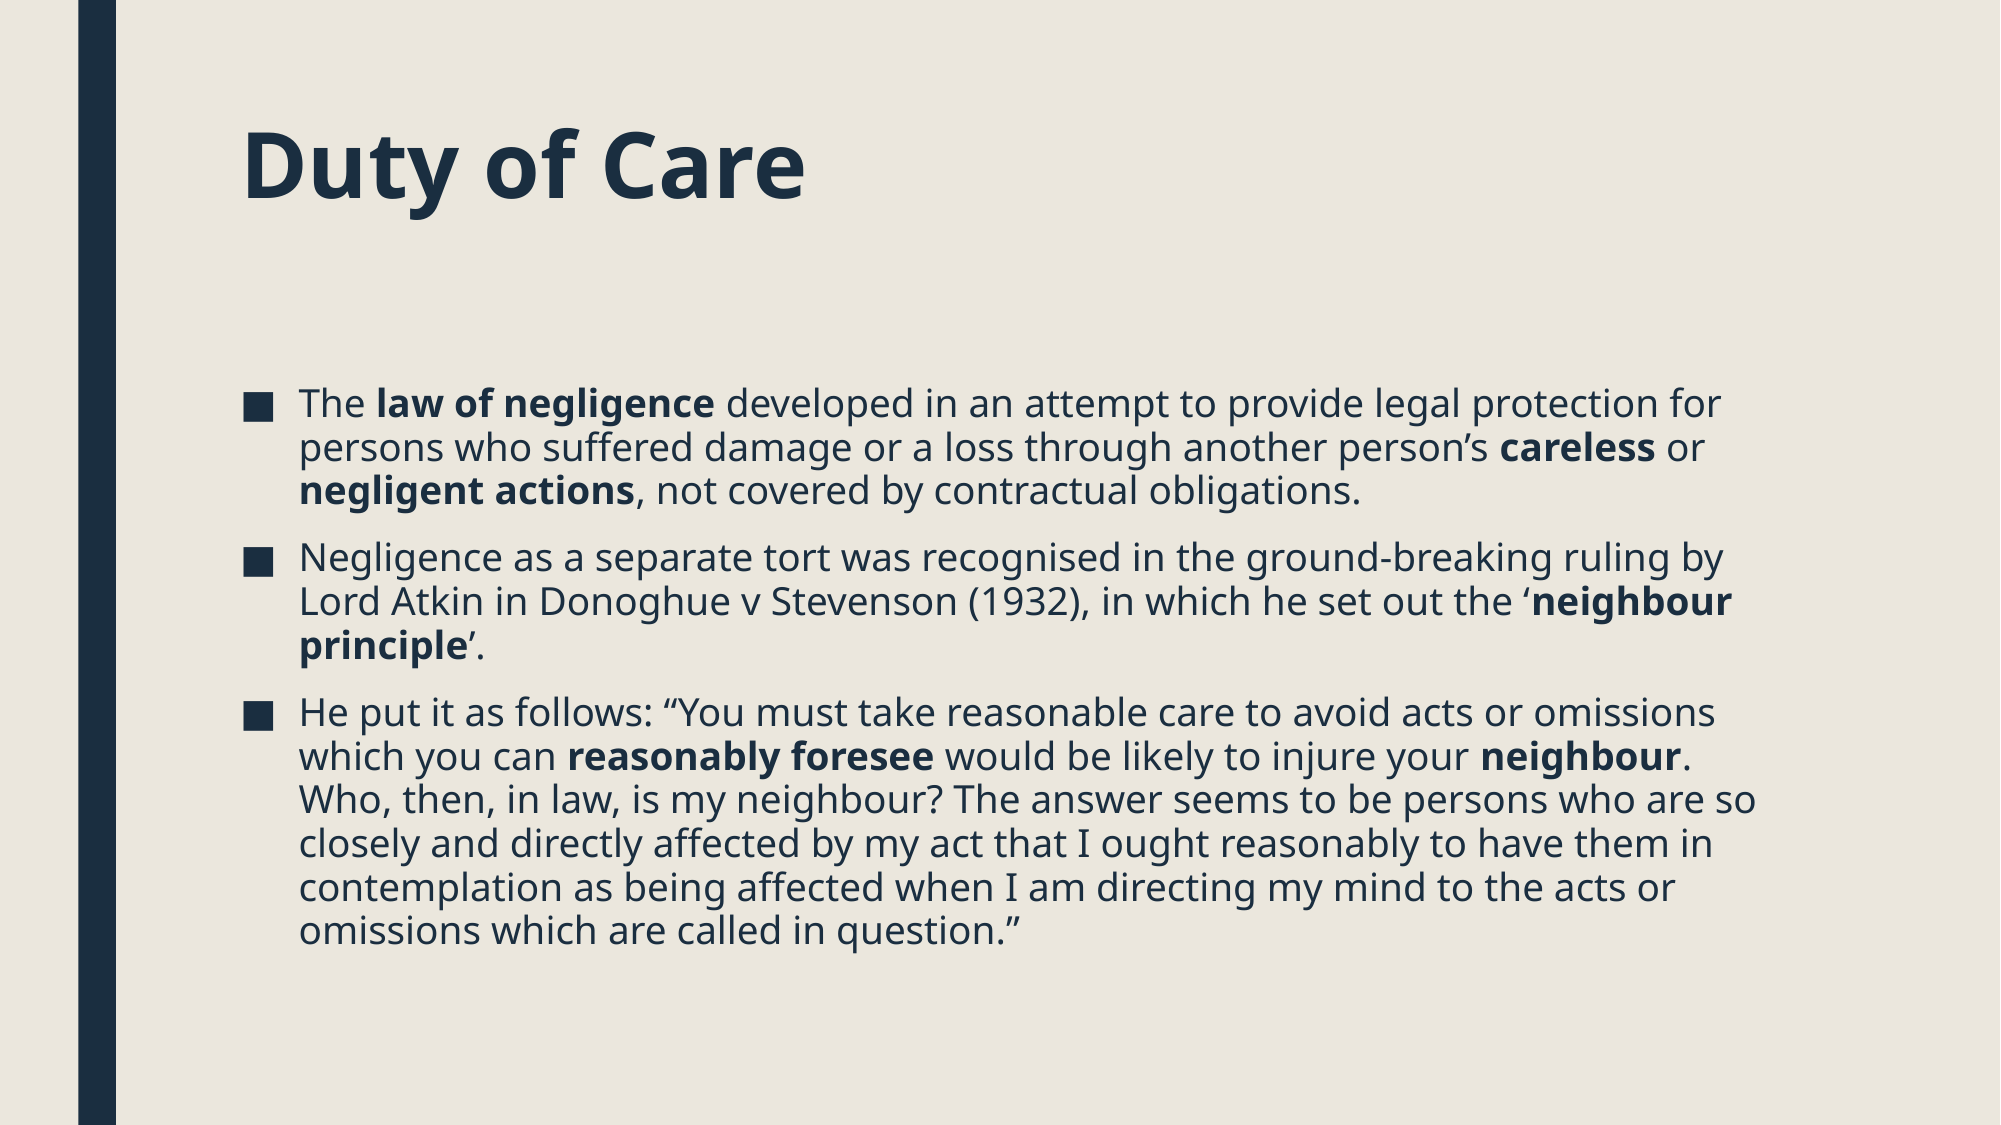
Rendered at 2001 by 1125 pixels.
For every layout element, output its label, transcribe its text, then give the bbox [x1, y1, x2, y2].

list The law of negligence developed in an attempt to provide legal protection for persons who suffered damage or a loss through another person’s careless or negligent actions, not covered by contractual obligations. Negligence as a separate tort was recognised in the ground-breaking ruling by Lord Atkin in Donoghue v Stevenson (1932), in which he set out the ‘neighbour principle’. He put it as follows: “You must take reasonable care to avoid acts or omissions which you can reasonably foresee would be likely to injure your neighbour. Who, then, in law, is my neighbour? The answer seems to be persons who are so closely and directly affected by my act that I ought reasonably to have them in contemplation as being affected when I am directing my mind to the acts or omissions which are called in question.” [225, 375, 1800, 963]
title Duty of Care [225, 112, 1800, 357]
